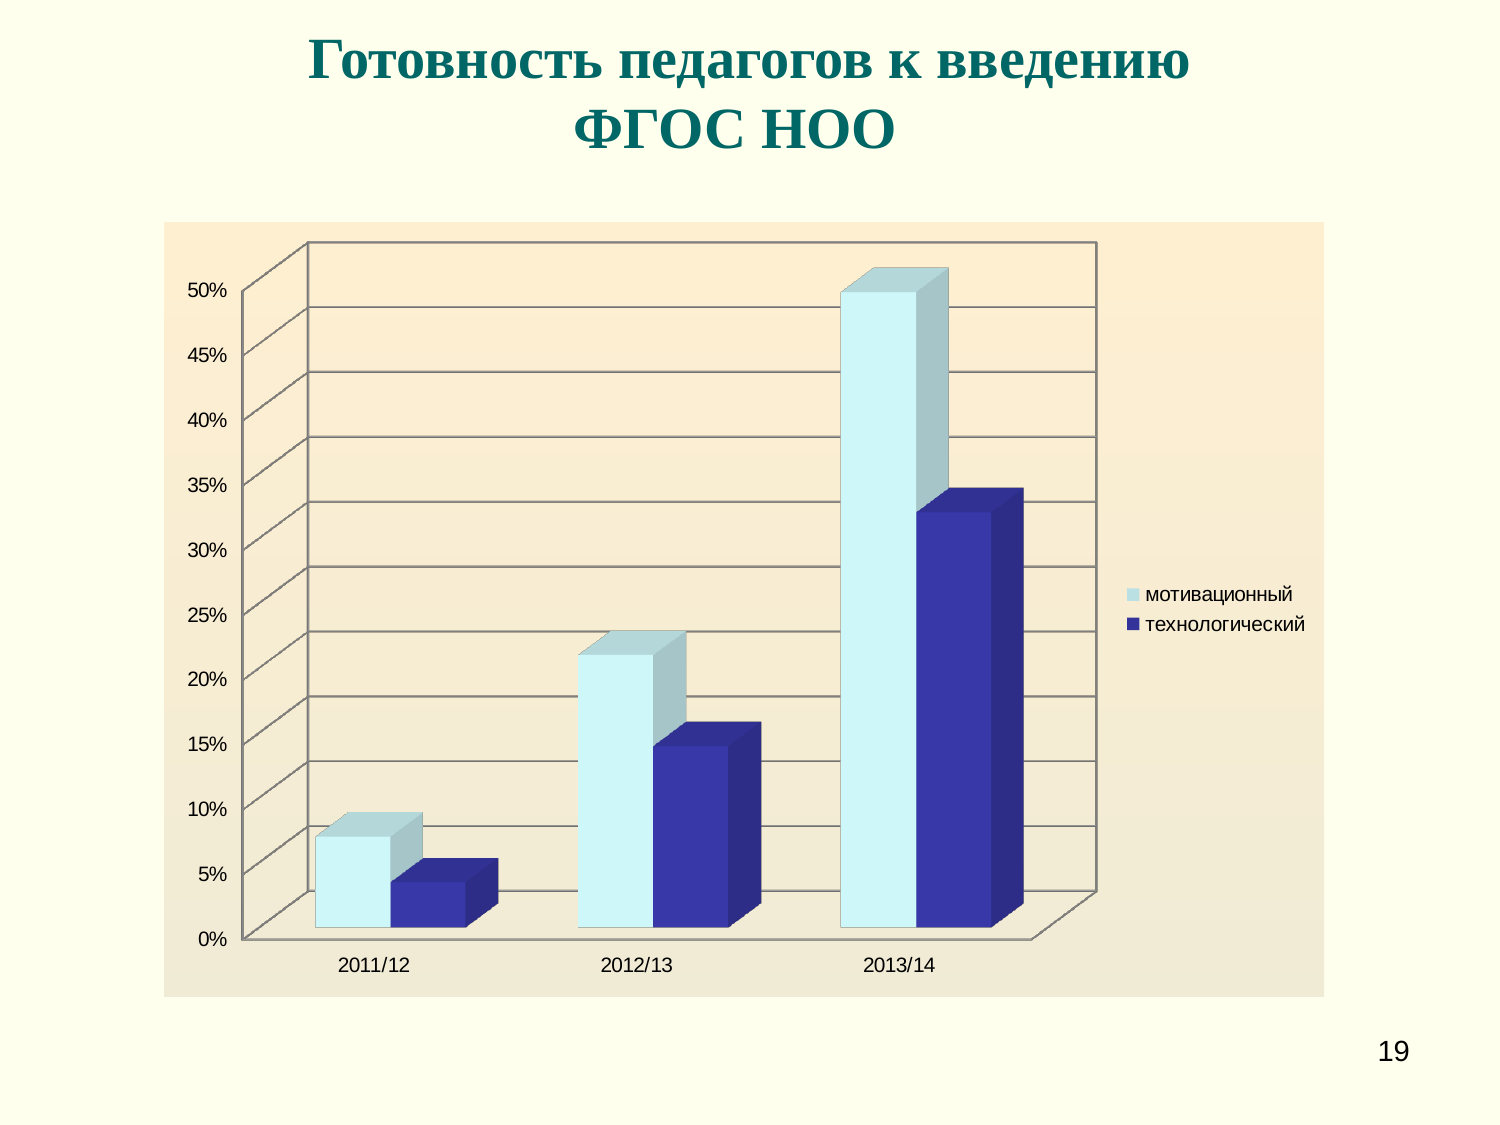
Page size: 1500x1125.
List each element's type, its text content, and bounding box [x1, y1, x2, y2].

chart [163, 222, 1325, 997]
title Готовность педагогов к введению ФГОС НОО [0, 34, 1500, 235]
slide_number 19 [1074, 1024, 1426, 1103]
